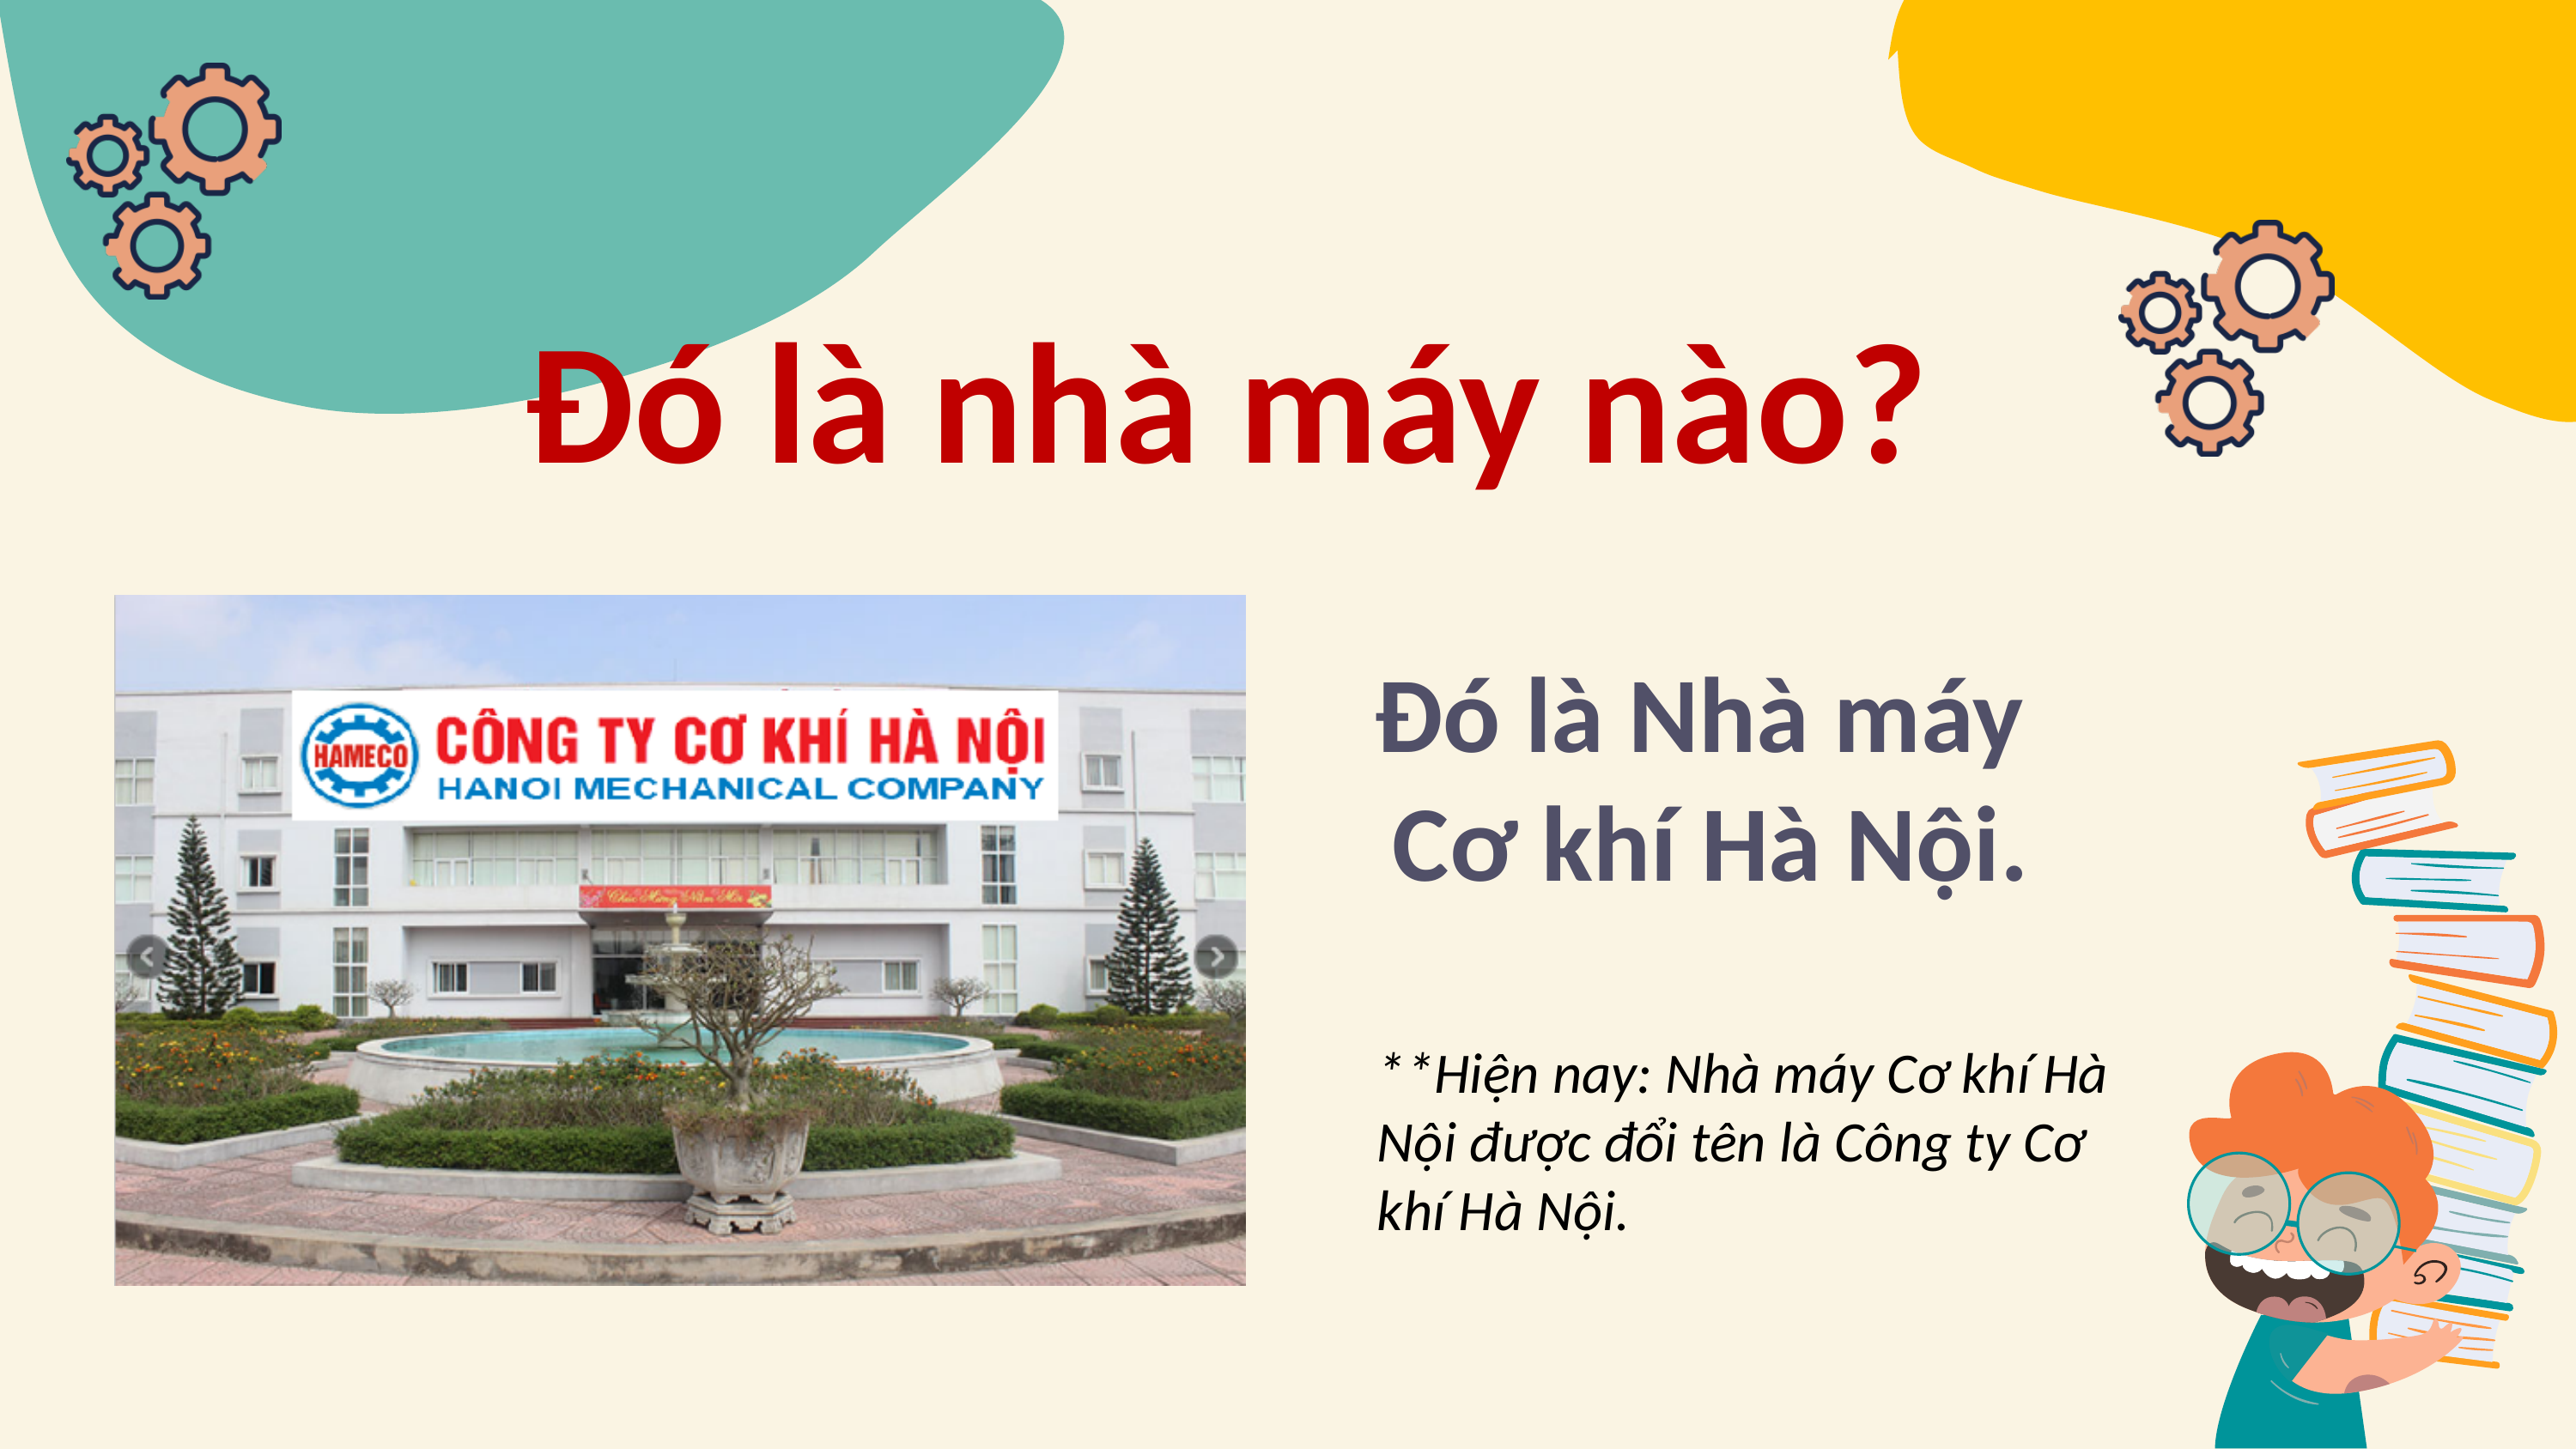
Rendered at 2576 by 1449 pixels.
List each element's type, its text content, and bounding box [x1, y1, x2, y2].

text_box Đó là nhà máy nào? [512, 243, 1942, 504]
text_box **Hiện nay: Nhà máy Cơ khí Hà Nội được đổi tên là Công ty Cơ khí Hà Nội. [1364, 1029, 2136, 1249]
text_box Đó là Nhà máy Cơ khí Hà Nội. [1303, 638, 2119, 909]
text_box [1886, 0, 2576, 424]
picture [114, 594, 1246, 1287]
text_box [2182, 740, 2566, 1449]
picture [65, 63, 282, 300]
text_box [0, 0, 1066, 416]
picture [2118, 220, 2335, 457]
